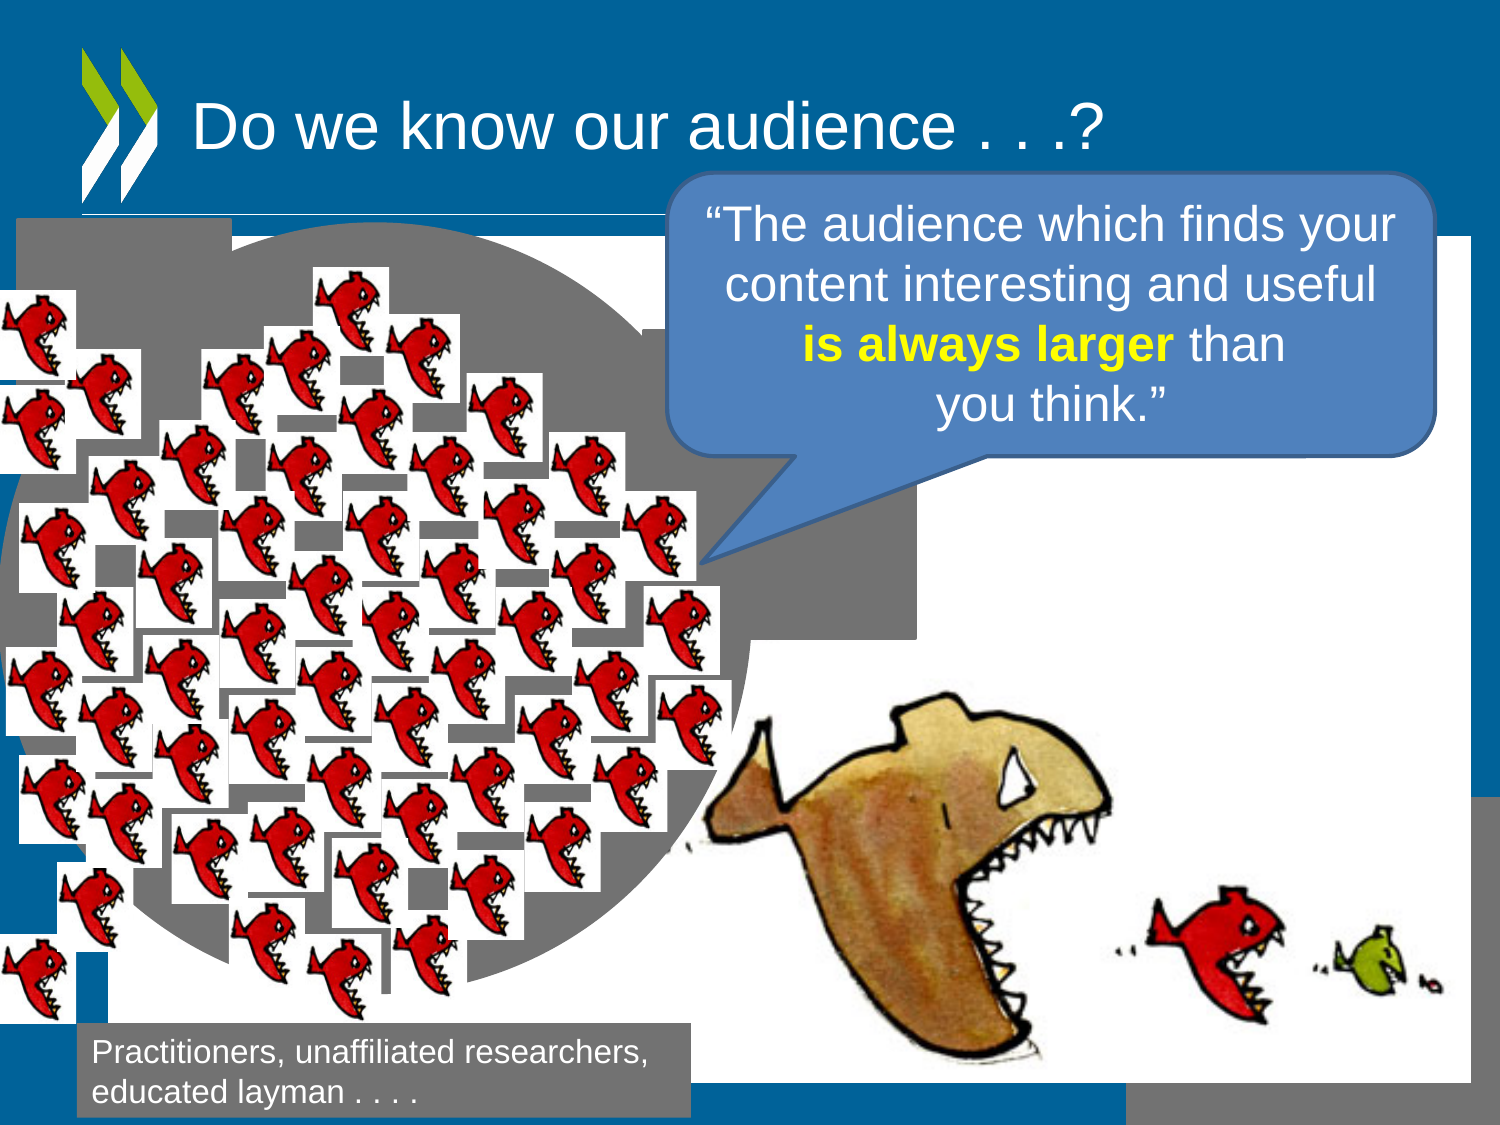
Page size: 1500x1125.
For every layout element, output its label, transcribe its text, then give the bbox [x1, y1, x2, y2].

text_box [1126, 797, 1500, 1125]
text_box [0, 219, 1471, 1083]
text_box Practitioners, unaffiliated researchers, educated layman . . . . [76, 1092, 691, 1118]
text_box Do we know our audience . . .? [177, 38, 1394, 207]
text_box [655, 172, 1448, 457]
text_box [0, 266, 732, 1024]
